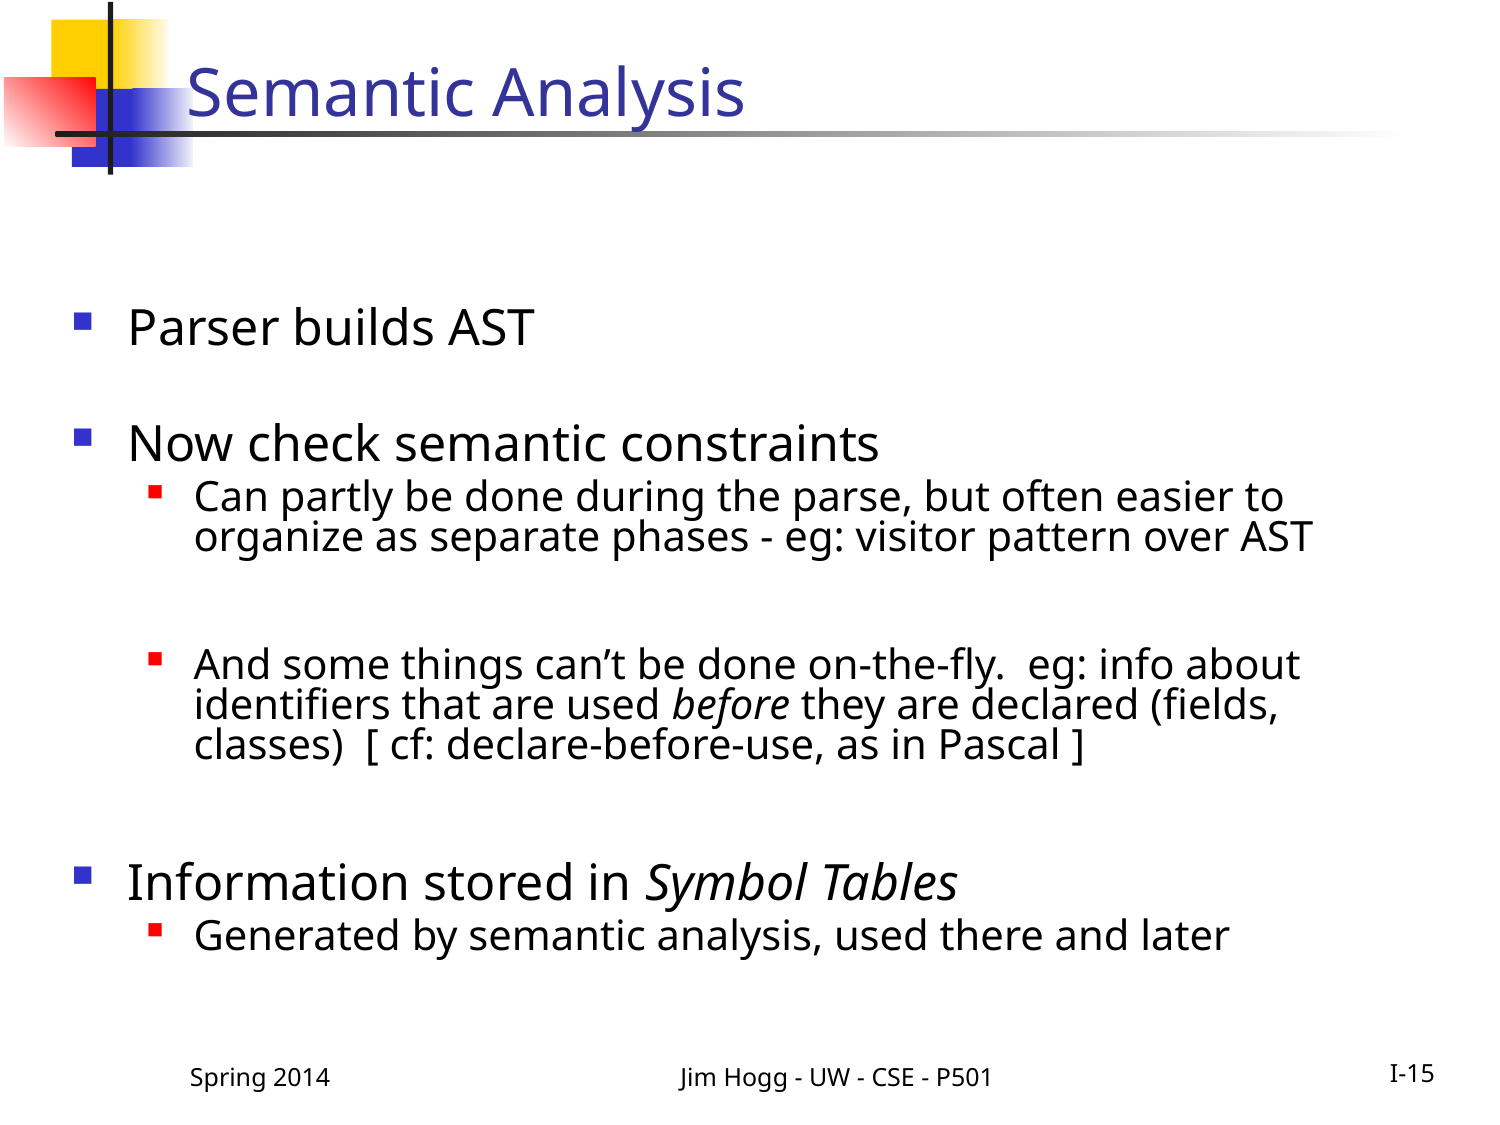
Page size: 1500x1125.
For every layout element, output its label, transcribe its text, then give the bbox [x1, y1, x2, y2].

title Semantic Analysis [171, 35, 1450, 137]
slide_number I-15 [1137, 1023, 1451, 1100]
slide_number Spring 2014 [174, 1023, 488, 1100]
list Parser builds AST Now check semantic constraints Can partly be done during the parse, but often easier to organize as separate phases - eg: visitor pattern over AST And some things can’t be done on-the-fly. eg: info about identifiers that are used before they are declared (fields, classes) [ cf: declare-before-use, as in Pascal ] Information stored in Symbol Tables Generated by semantic analysis, used there and later [56, 299, 1445, 969]
footer Jim Hogg - UW - CSE - P501 [599, 1023, 1076, 1100]
